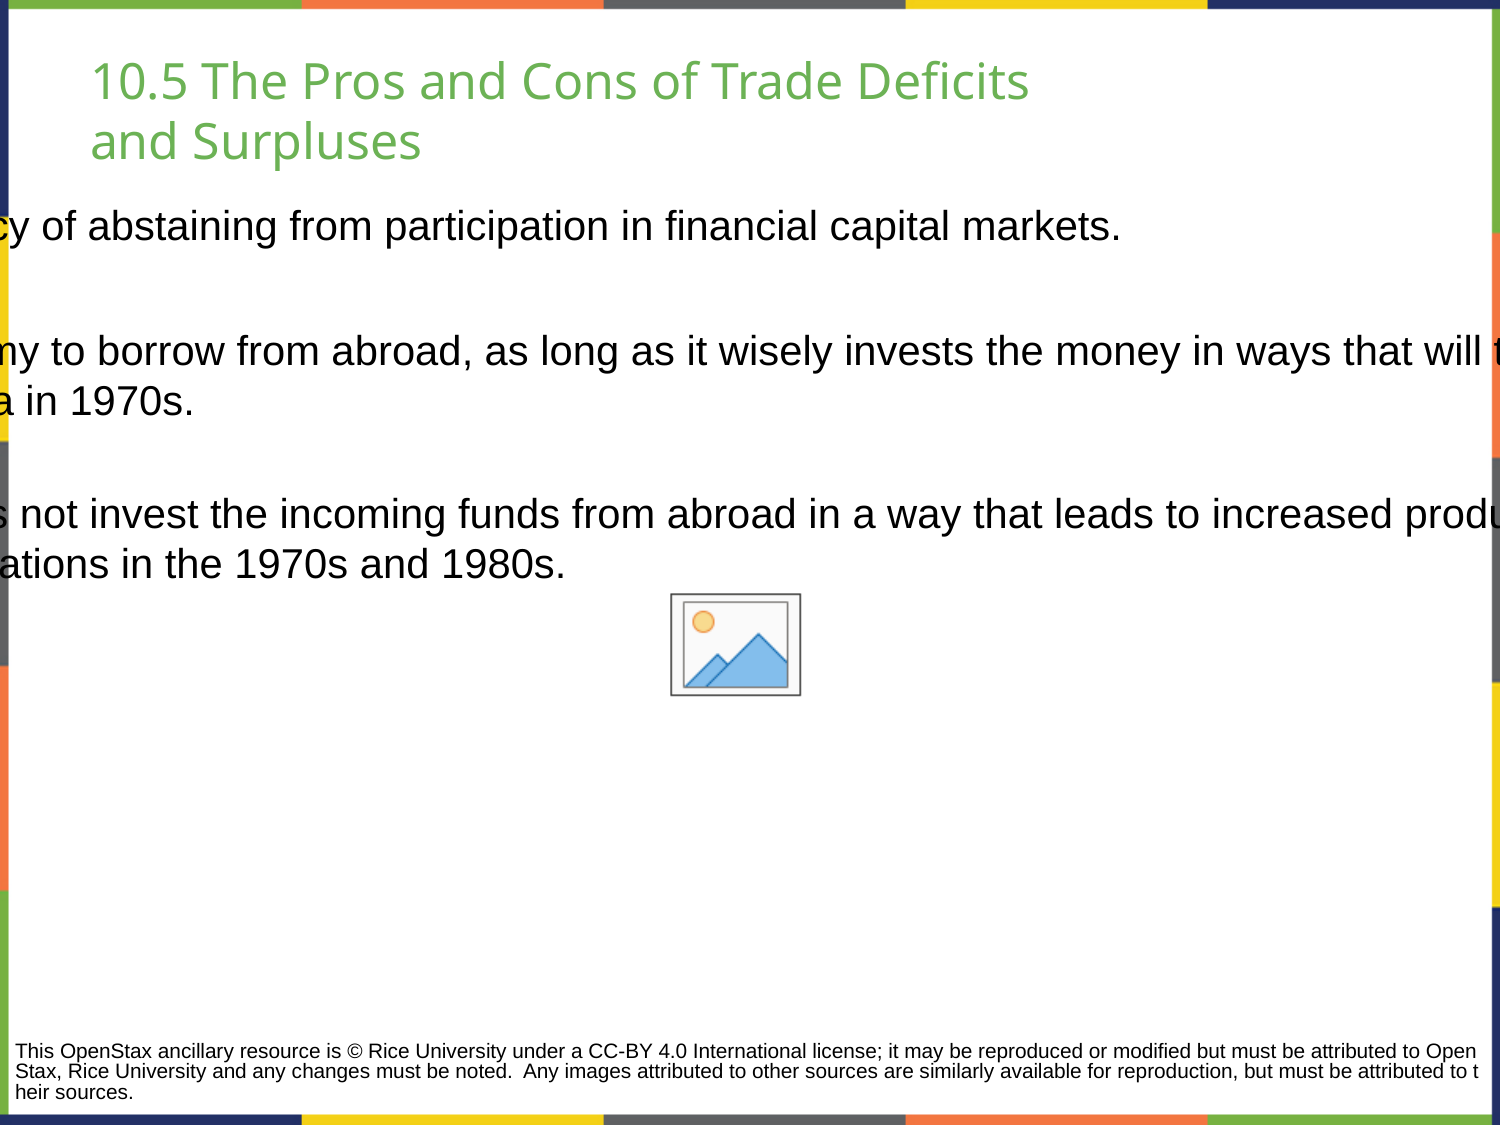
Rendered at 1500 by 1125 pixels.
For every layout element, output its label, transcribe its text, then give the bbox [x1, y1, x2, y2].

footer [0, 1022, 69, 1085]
title 10.5 The Pros and Cons of Trade Deficits and Surpluses [75, 39, 1398, 183]
picture [4, 567, 14, 576]
picture [0, 395, 6, 402]
picture [0, 404, 6, 413]
picture [0, 0, 1500, 1125]
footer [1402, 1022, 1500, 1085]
